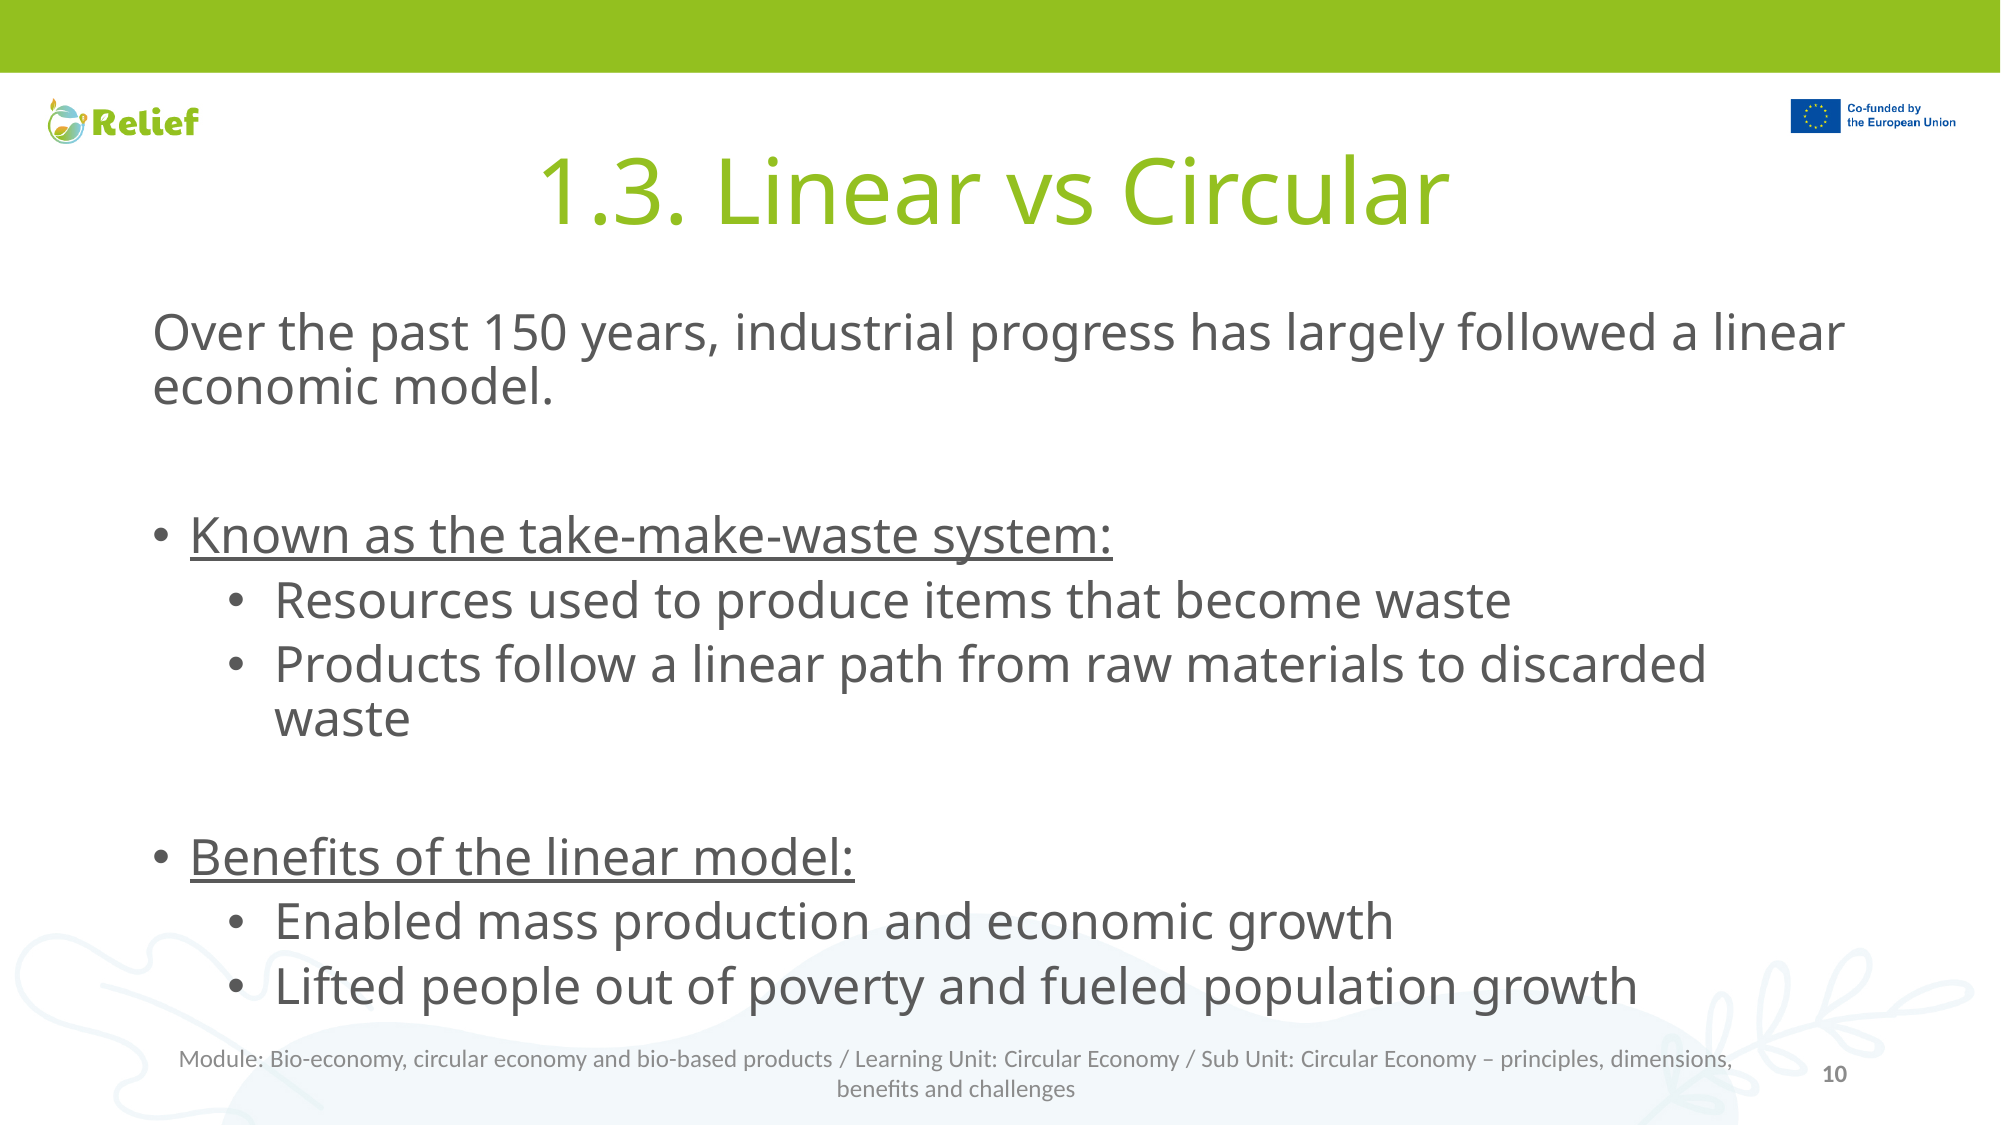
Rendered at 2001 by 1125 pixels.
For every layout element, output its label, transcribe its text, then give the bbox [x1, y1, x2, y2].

picture [0, 0, 2001, 1125]
footer Module: Bio-economy, circular economy and bio-based products / Learning Unit: Circular Economy / Sub Unit: Circular Economy – principles, dimensions, benefits and challenges [137, 1023, 1775, 1122]
list Over the past 150 years, industrial progress has largely followed a linear economic model. Known as the take-make-waste system: Resources used to produce items that become waste Products follow a linear path from raw materials to discarded waste Benefits of the linear model: Enabled mass production and economic growth Lifted people out of poverty and fueled population growth [137, 299, 1863, 1014]
title 1.3. Linear vs Circular [520, 111, 2000, 278]
slide_number 10 [1787, 1042, 1863, 1103]
